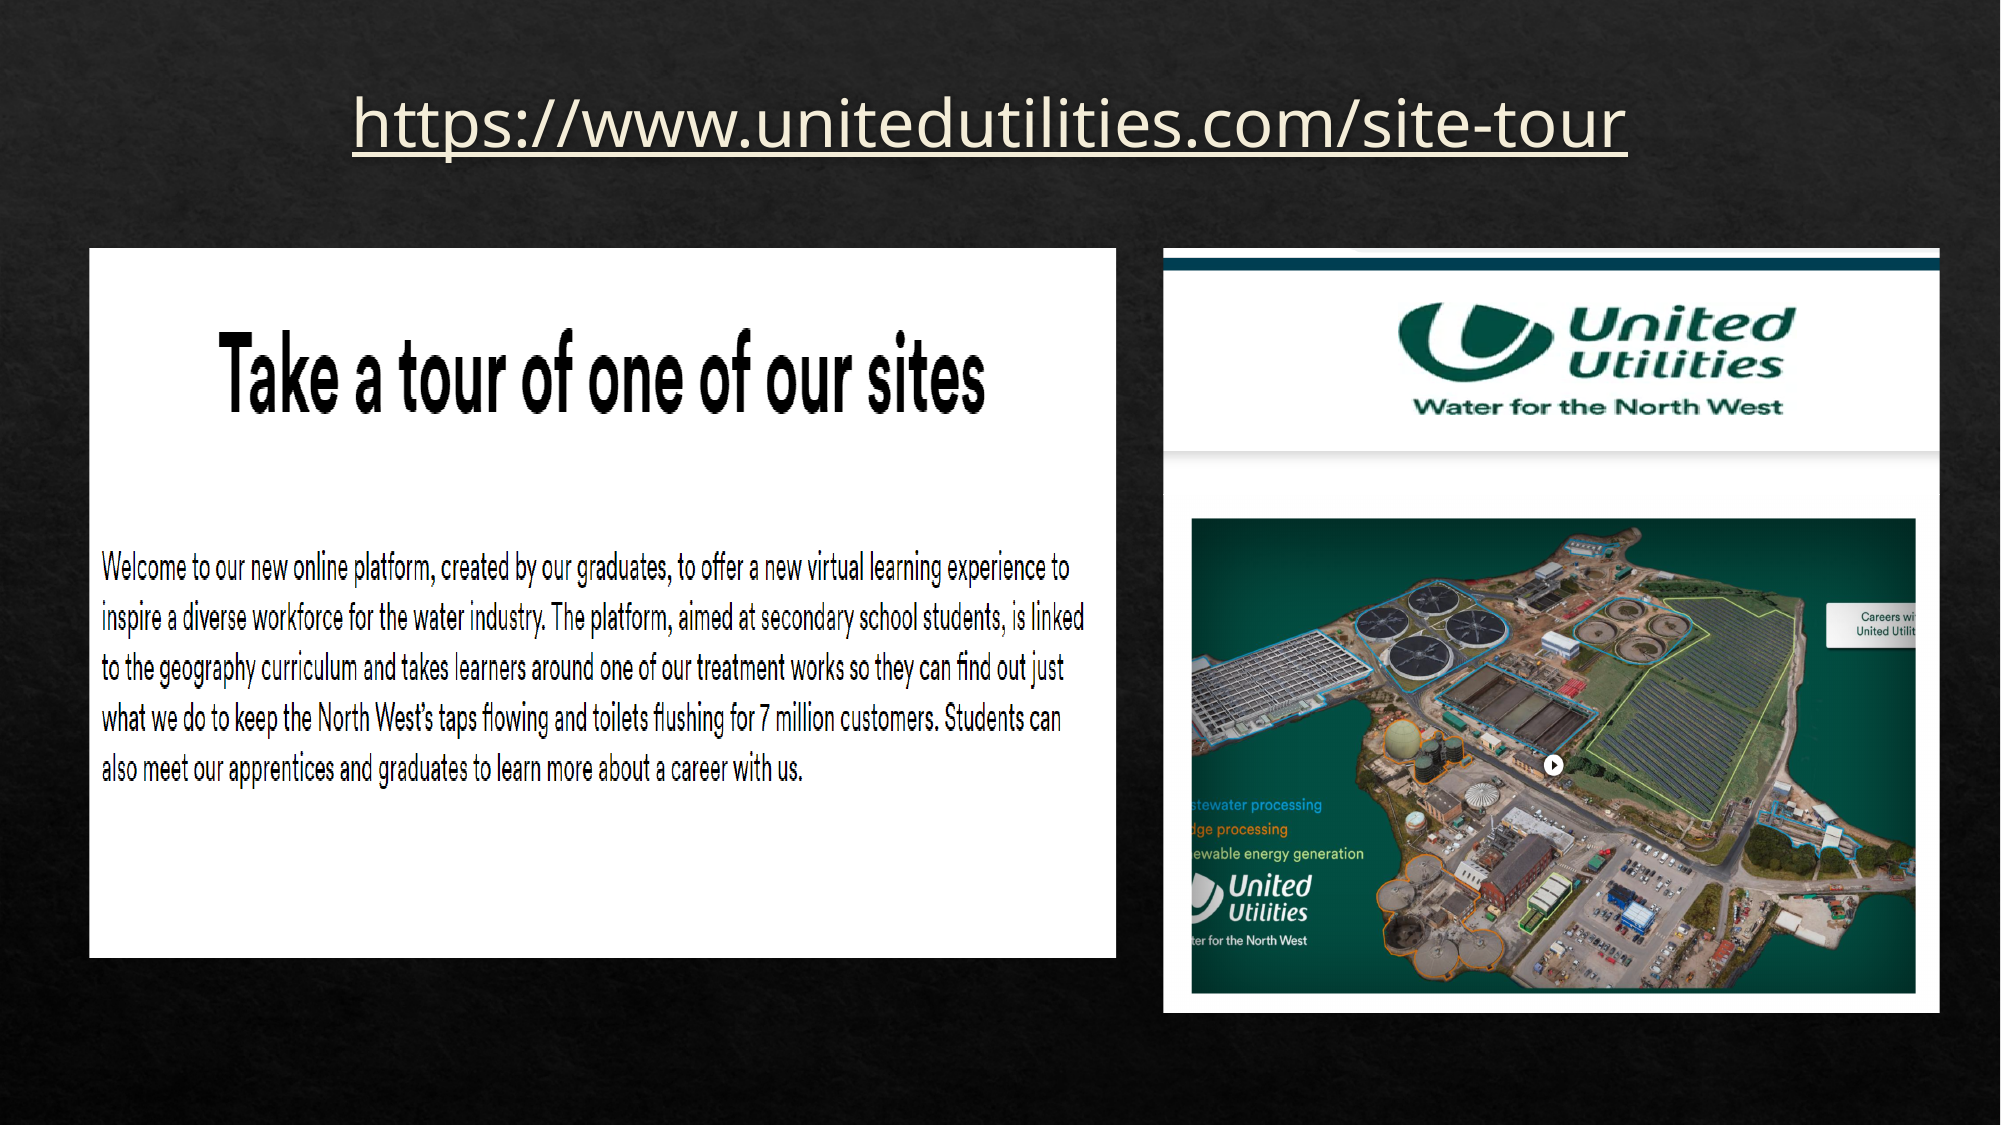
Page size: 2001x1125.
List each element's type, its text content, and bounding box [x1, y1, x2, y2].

picture [89, 248, 1117, 958]
picture [1163, 271, 1940, 495]
picture [1163, 248, 1940, 257]
title https://www.unitedutilities.com/site-tour [141, 42, 1840, 249]
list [1163, 507, 1940, 1013]
